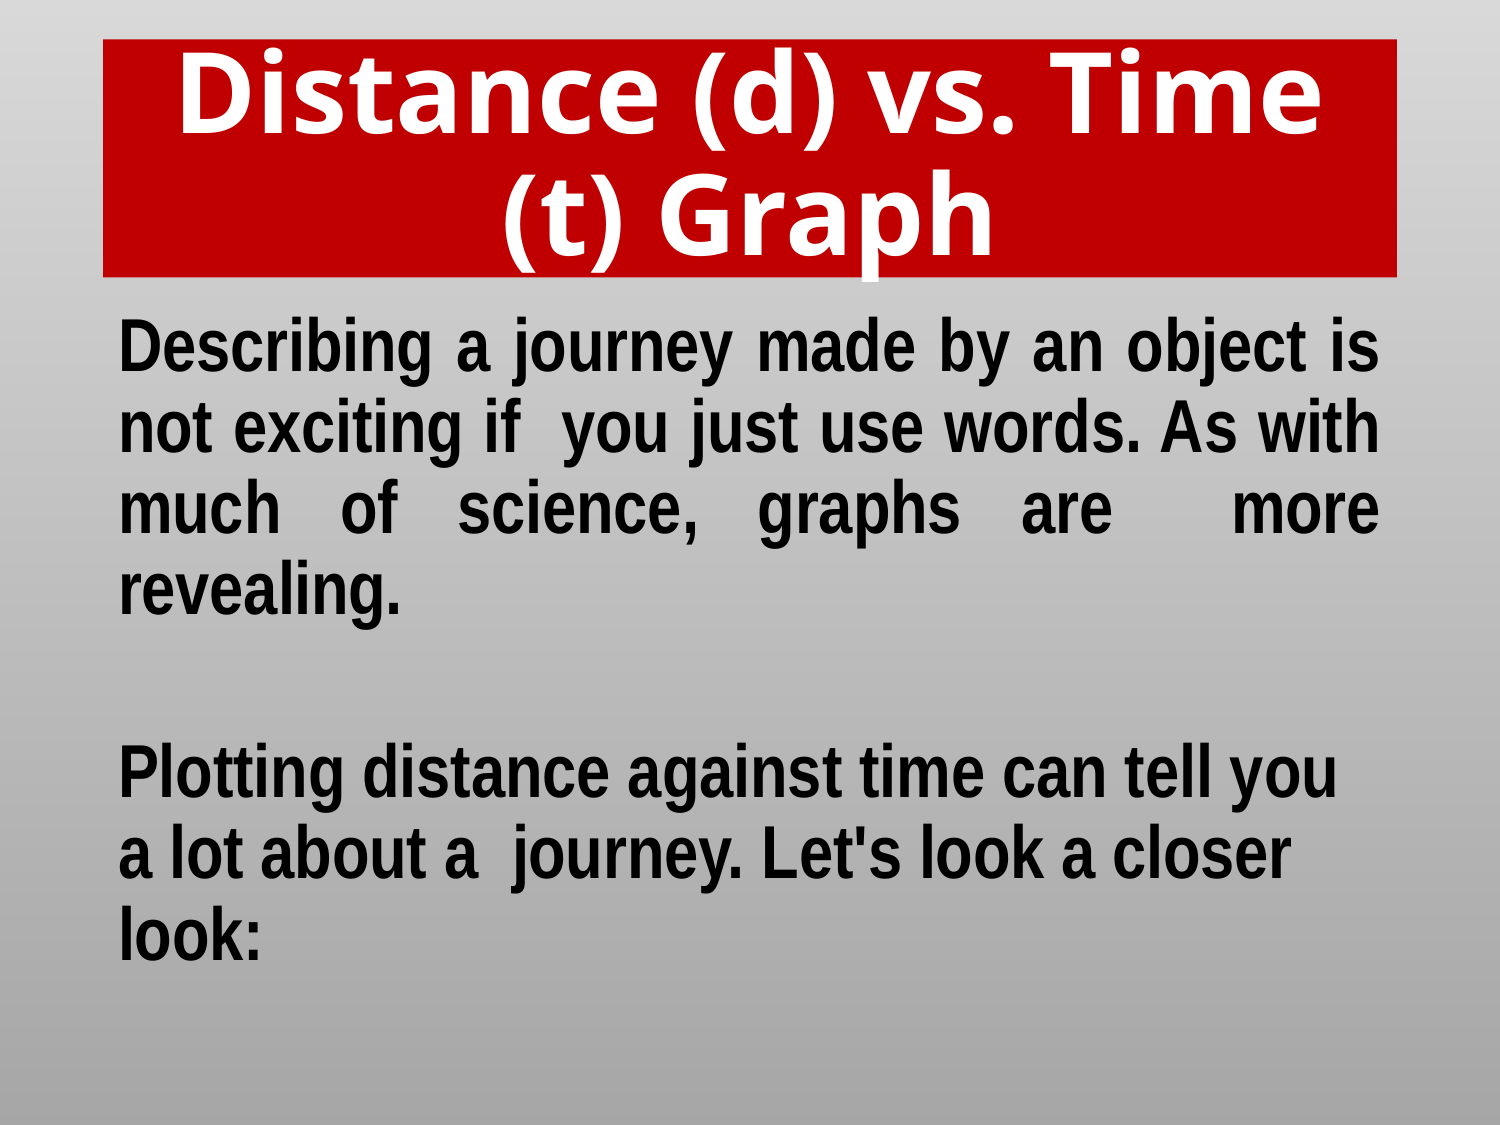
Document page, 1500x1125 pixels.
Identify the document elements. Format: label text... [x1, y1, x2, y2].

title Distance (d) vs. Time (t) Graph [103, 39, 1397, 278]
list Describing a journey made by an object is not exciting if you just use words. As with much of science, graphs are more revealing. Plotting distance against time can tell you a lot about a journey. Let's look a closer look: [103, 299, 1397, 1014]
